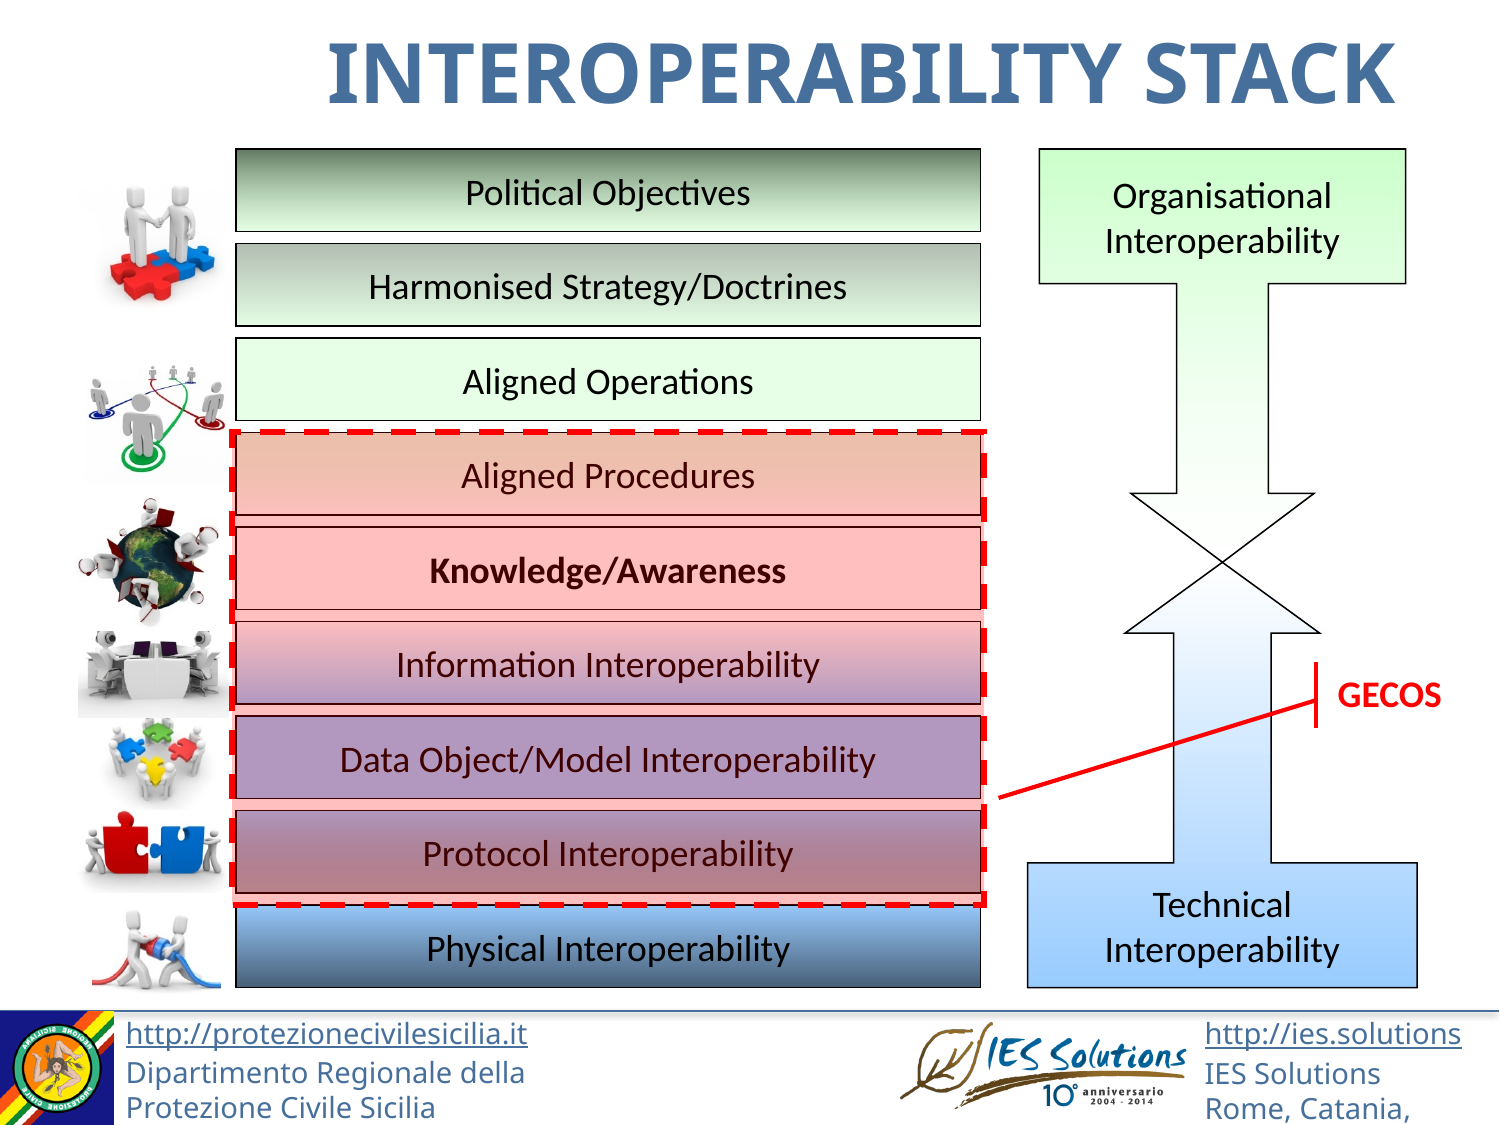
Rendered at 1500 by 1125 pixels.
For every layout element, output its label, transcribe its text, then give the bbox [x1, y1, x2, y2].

text_box GECOS [1323, 662, 1500, 728]
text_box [78, 639, 981, 719]
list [77, 809, 229, 894]
text_box Organisational Interoperability [1039, 148, 1406, 562]
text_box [76, 495, 981, 631]
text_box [78, 148, 981, 327]
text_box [88, 725, 981, 814]
picture [0, 1011, 114, 1125]
text_box [233, 817, 985, 900]
text_box Technical Interoperability [1027, 562, 1418, 988]
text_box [92, 898, 981, 1001]
text_box Interoperability Stack [277, 0, 1412, 126]
picture [893, 1006, 1195, 1122]
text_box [84, 337, 981, 494]
